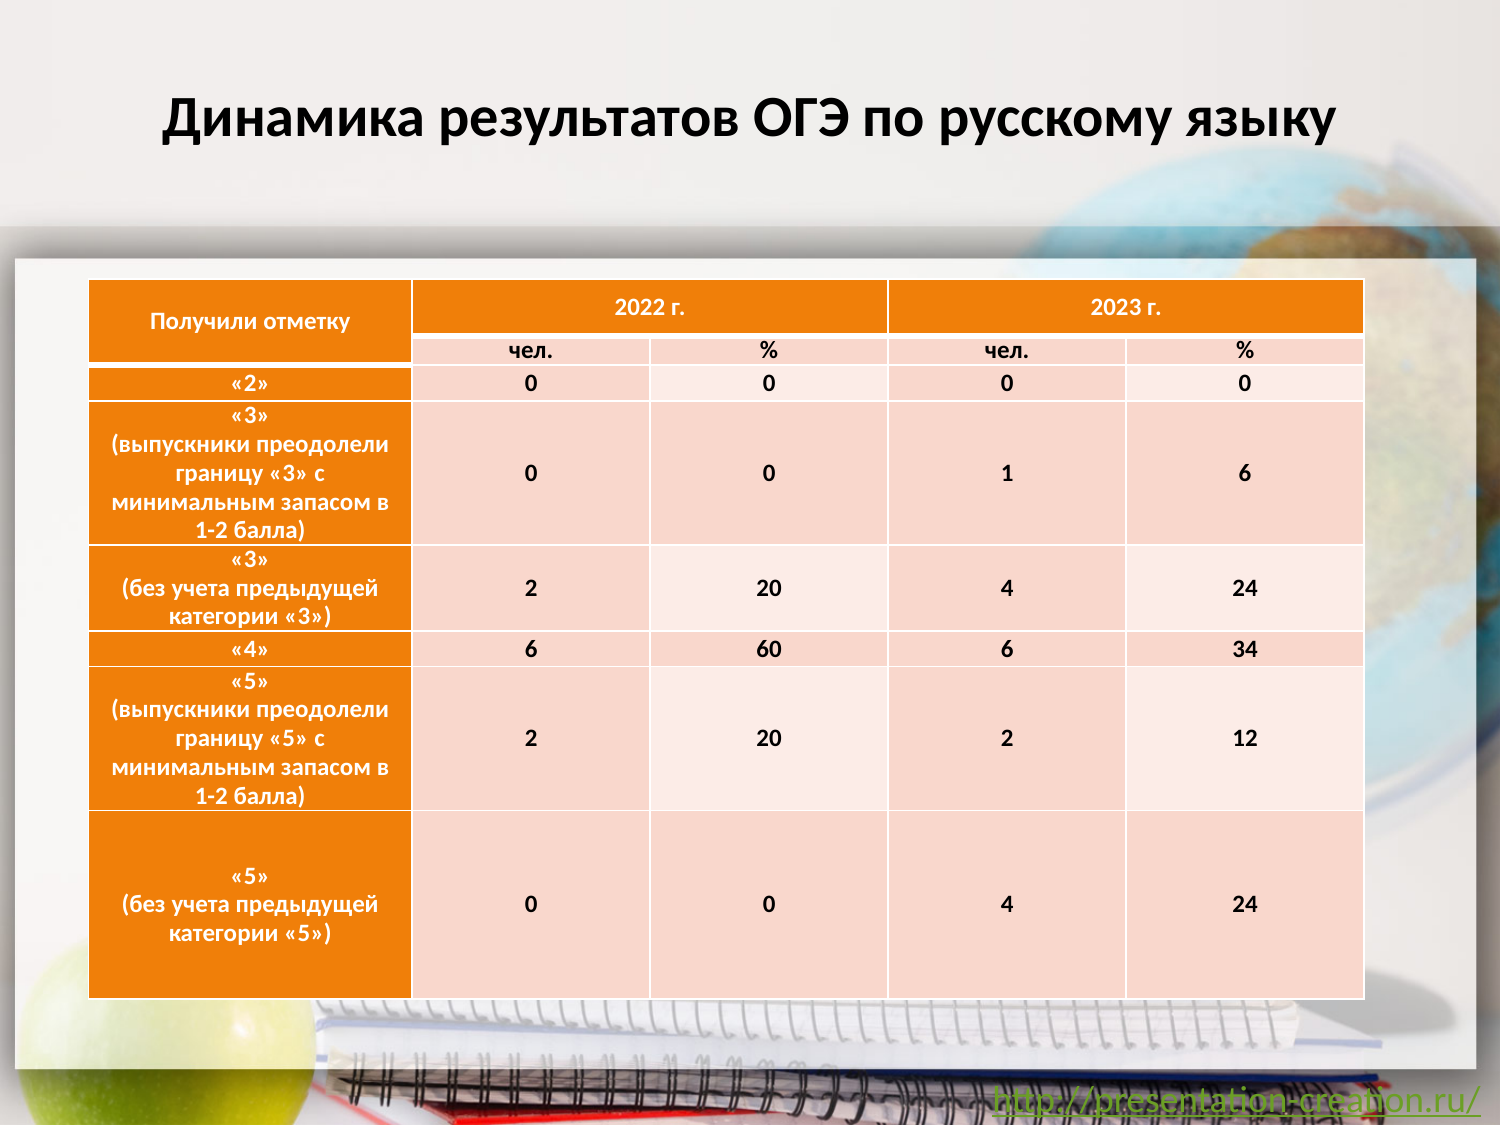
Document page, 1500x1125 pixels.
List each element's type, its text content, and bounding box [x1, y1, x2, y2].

table_cell чел. [413, 339, 649, 364]
table_cell 34 [1127, 632, 1363, 666]
table_cell 60 [651, 632, 887, 666]
table_cell 6 [413, 632, 649, 666]
table_cell 24 [1127, 546, 1363, 630]
table_cell 0 [413, 366, 649, 400]
table_cell чел. [889, 339, 1125, 364]
table_cell 2 [413, 667, 649, 810]
table_cell 6 [889, 632, 1125, 666]
table_cell 20 [651, 546, 887, 630]
table_cell 0 [413, 811, 649, 998]
table_header 2023 г. [889, 280, 1363, 333]
table_cell 0 [651, 811, 887, 998]
table_cell «3» (без учета предыдущей категории «3») [89, 546, 411, 630]
table_cell 1 [889, 402, 1125, 544]
table_cell «2» [89, 368, 411, 400]
table_cell 4 [889, 811, 1125, 998]
table_cell 12 [1127, 667, 1363, 810]
table_header Получили отметку [89, 280, 411, 362]
table_cell 6 [1127, 402, 1363, 544]
table_cell 0 [889, 366, 1125, 400]
table_cell «5» (без учета предыдущей категории «5») [89, 811, 411, 998]
table_cell 0 [413, 402, 649, 544]
table_cell 24 [1127, 811, 1363, 998]
table_cell 0 [651, 402, 887, 544]
table_header 2022 г. [413, 280, 887, 333]
table_cell % [651, 339, 887, 364]
table_cell 20 [651, 667, 887, 810]
table_cell «4» [89, 632, 411, 666]
table_cell 0 [1127, 366, 1363, 400]
table_cell «5» (выпускники преодолели границу «5» с минимальным запасом в 1-2 балла) [89, 667, 411, 810]
table_cell «3» (выпускники преодолели границу «3» с минимальным запасом в 1-2 балла) [89, 402, 411, 544]
table_cell 0 [651, 366, 887, 400]
table_cell 2 [413, 546, 649, 630]
table_cell 4 [889, 546, 1125, 630]
table_cell 2 [889, 667, 1125, 810]
picture [0, 0, 1500, 1125]
table_cell % [1127, 339, 1363, 364]
title Динамика результатов ОГЭ по русскому языку [75, 19, 1425, 207]
